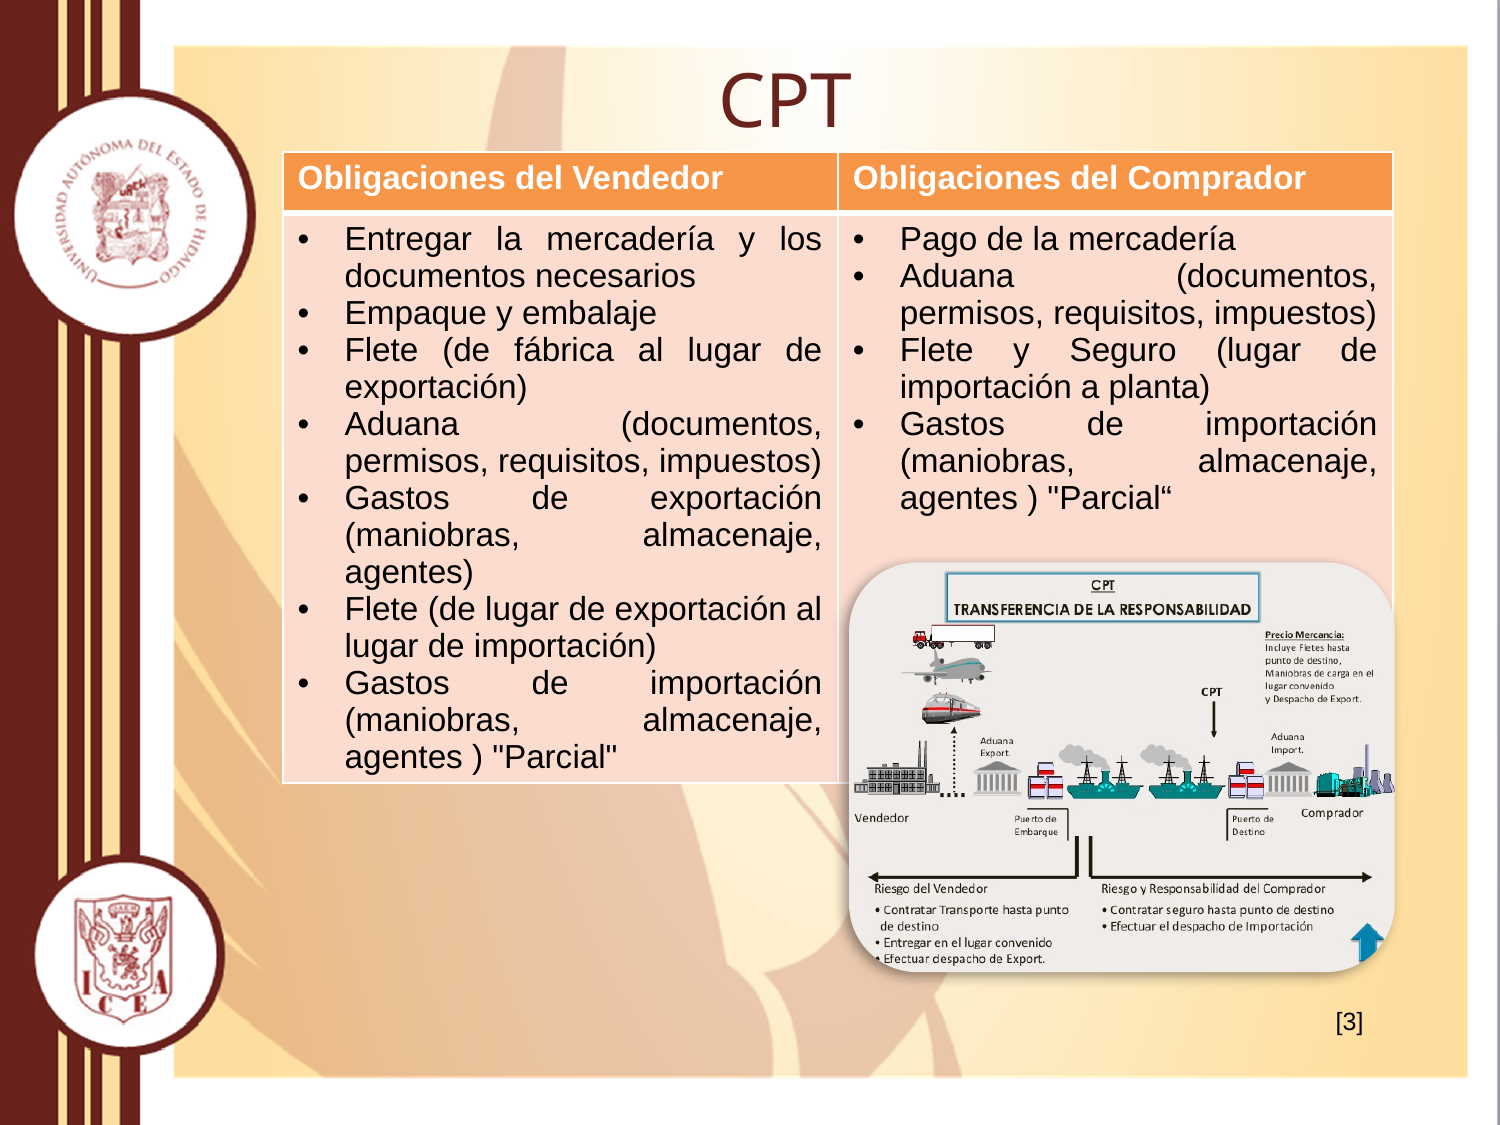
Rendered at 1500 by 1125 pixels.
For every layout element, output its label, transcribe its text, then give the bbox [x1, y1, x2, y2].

title CPT [277, 45, 1294, 149]
table_cell Entregar la mercadería y los documentos necesarios Empaque y embalaje Flete (de fábrica al lugar de exportación) Aduana (documentos, permisos, requisitos, impuestos) Gastos de exportación (maniobras, almacenaje, agentes) Flete (de lugar de exportación al lugar de importación) Gastos de importación (maniobras, almacenaje, agentes ) "Parcial" [284, 216, 837, 782]
table_header Obligaciones del Comprador [839, 153, 1392, 210]
text_box [3] [1320, 997, 1379, 1043]
table_header Obligaciones del Vendedor [284, 153, 837, 210]
table_cell Pago de la mercadería Aduana (documentos, permisos, requisitos, impuestos) Flete y Seguro (lugar de importación a planta) Gastos de importación (maniobras, almacenaje, agentes ) "Parcial“ [839, 216, 1392, 611]
picture [0, 0, 1500, 1125]
